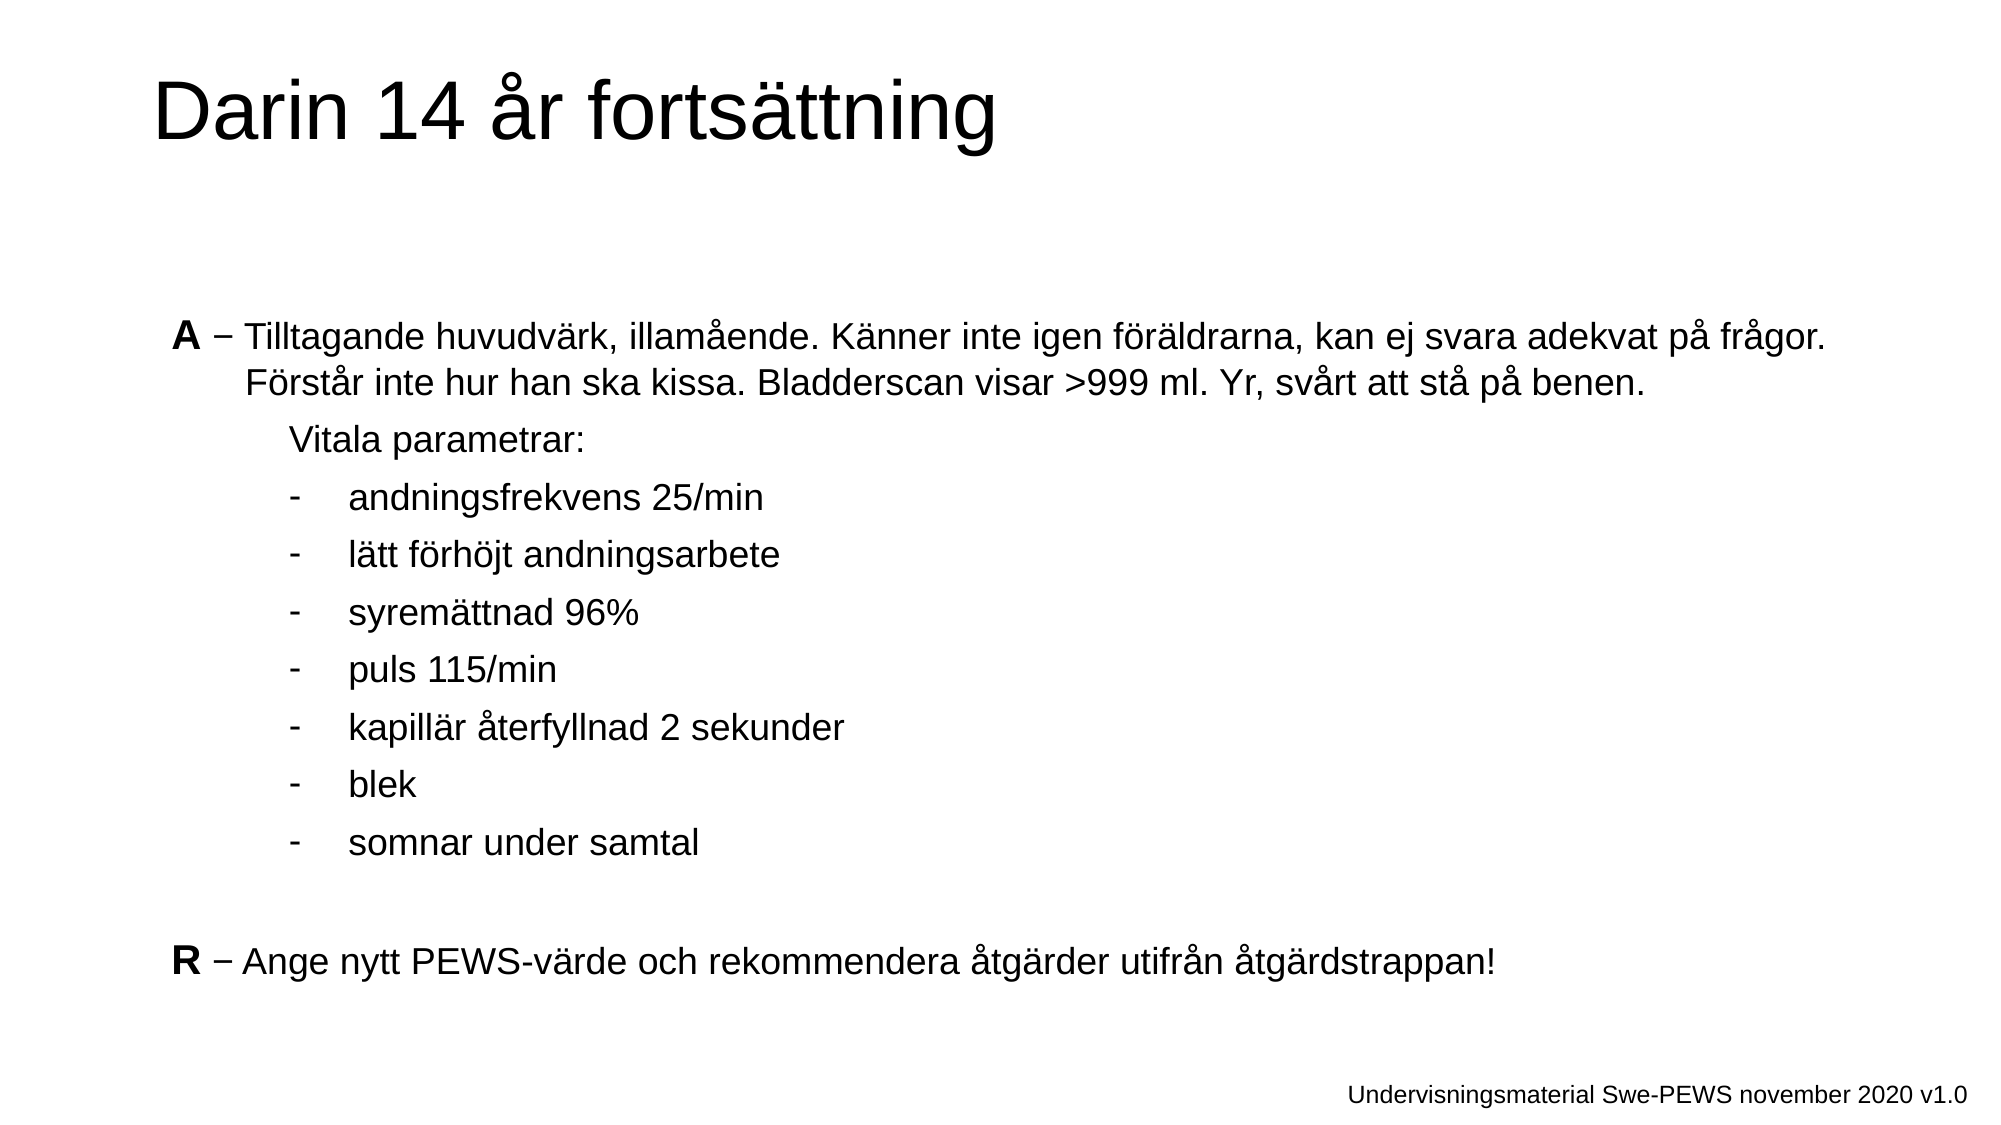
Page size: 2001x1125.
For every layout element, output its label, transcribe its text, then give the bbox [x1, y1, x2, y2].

list A − Tilltagande huvudvärk, illamående. Känner inte igen föräldrarna, kan ej svara adekvat på frågor. Förstår inte hur han ska kissa. Bladderscan visar >999 ml. Yr, svårt att stå på benen. Vitala parametrar: andningsfrekvens 25/min lätt förhöjt andningsarbete syremättnad 96% puls 115/min kapillär återfyllnad 2 sekunder blek somnar under samtal R − Ange nytt PEWS-värde och rekommendera åtgärder utifrån åtgärdstrappan! [156, 299, 1899, 1012]
text_box Undervisningsmaterial Swe-PEWS november 2020 v1.0 [1332, 1071, 1985, 1116]
title Darin 14 år fortsättning [137, 59, 1863, 278]
